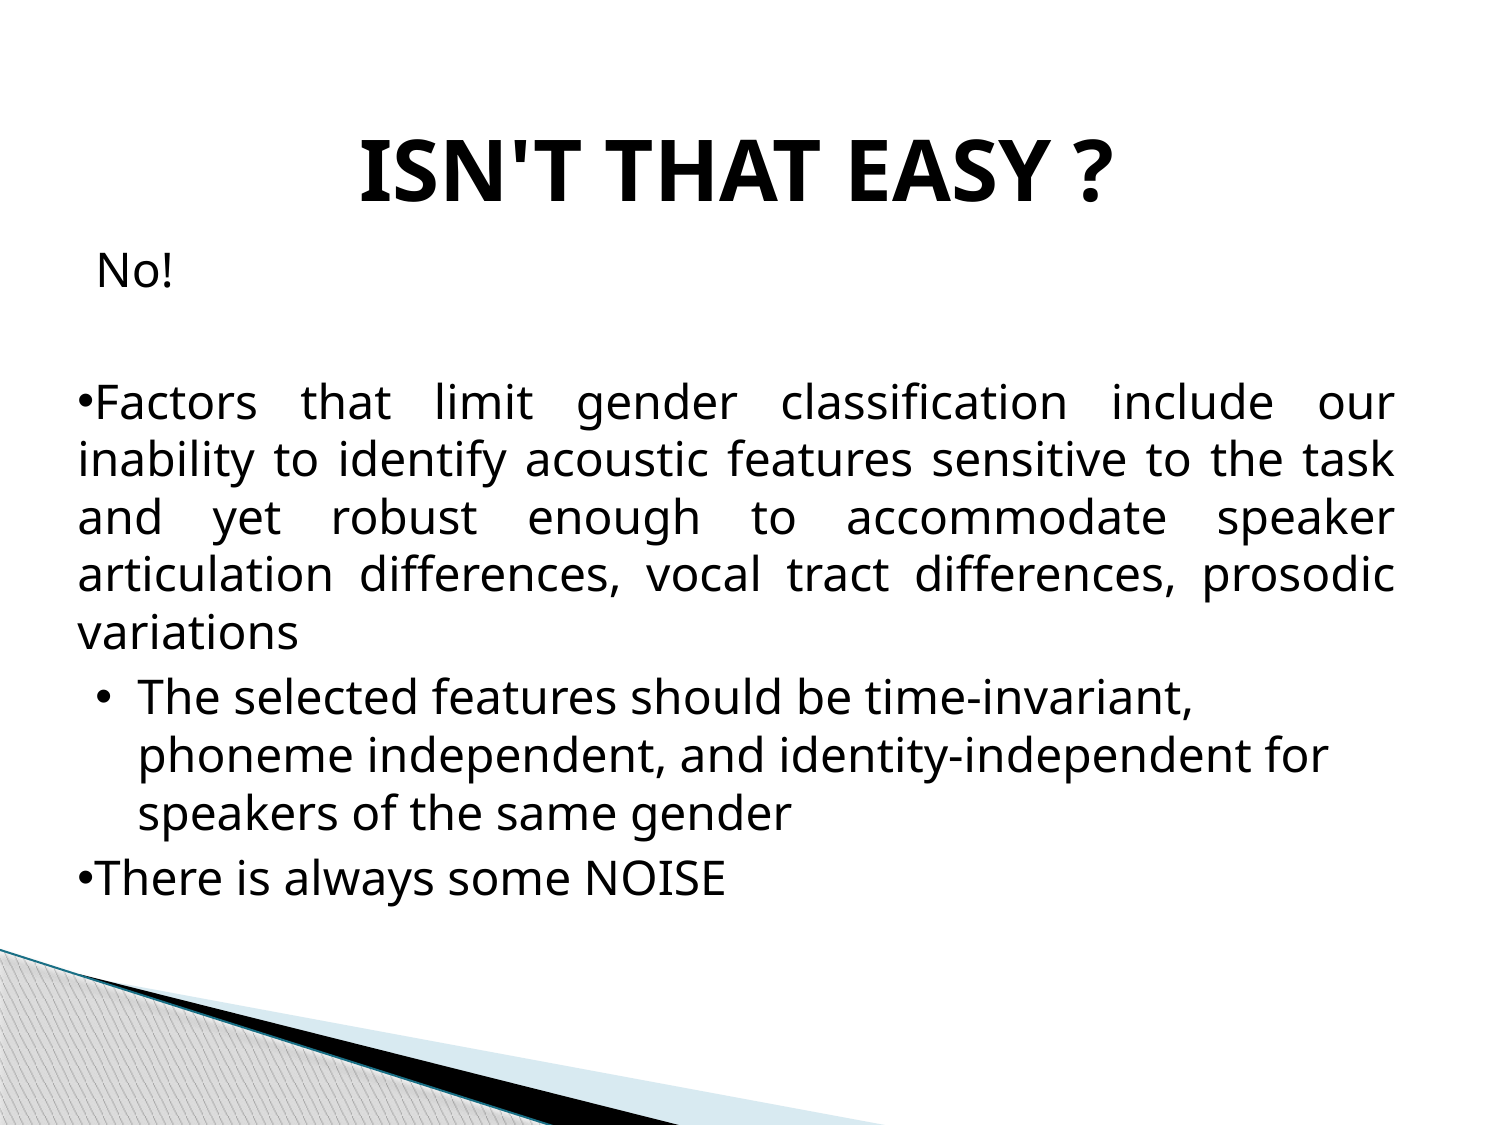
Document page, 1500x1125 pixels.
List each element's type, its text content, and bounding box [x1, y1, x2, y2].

title ISN'T THAT EASY ? [62, 15, 1413, 224]
list No! Factors that limit gender classification include our inability to identify acoustic features sensitive to the task and yet robust enough to accommodate speaker articulation differences, vocal tract differences, prosodic variations The selected features should be time-invariant, phoneme independent, and identity-independent for speakers of the same gender There is always some NOISE [62, 224, 1413, 921]
